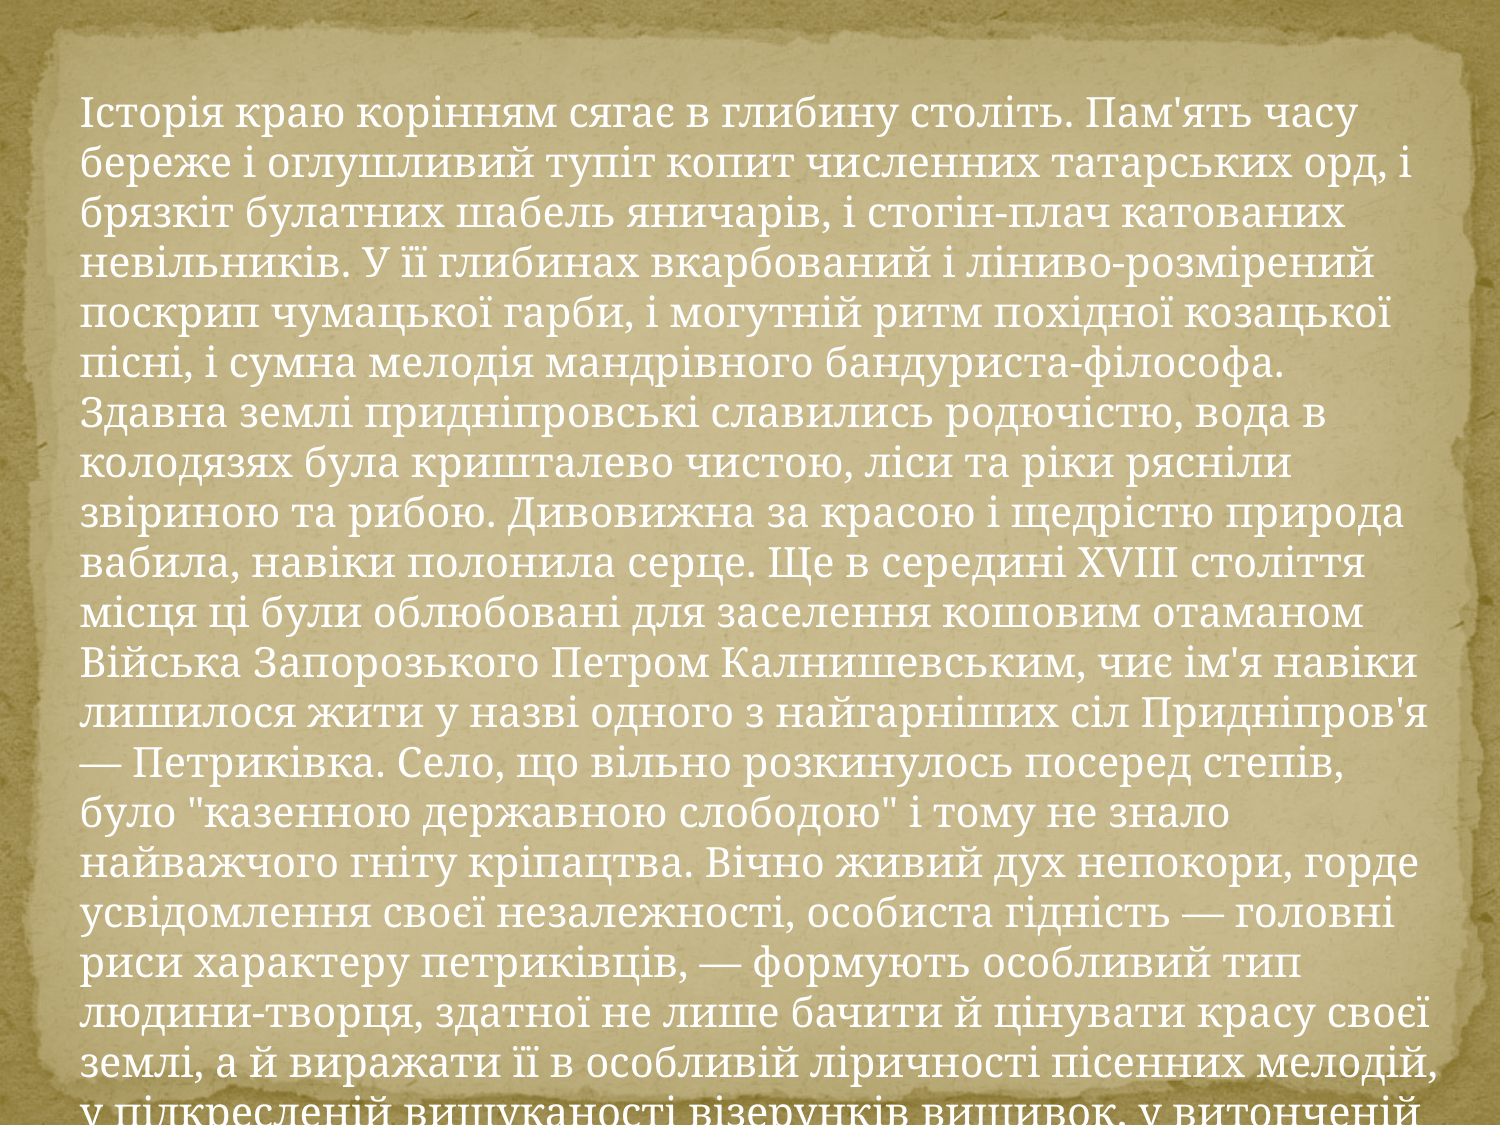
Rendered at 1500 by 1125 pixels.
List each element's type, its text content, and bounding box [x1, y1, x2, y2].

text_box Історія краю корінням сягає в глибину століть. Пам'ять часу береже і оглушливий тупіт копит численних татарських орд, і брязкіт булатних шабель яничарів, і стогін-плач катованих невільників. У її глибинах вкарбований і ліниво-розмірений поскрип чумацької гарби, і могутній ритм похідної козацької пісні, і сумна мелодія мандрівного бандуриста-філософа. Здавна землі придніпровські славились родючістю, вода в колодязях була кришталево чистою, ліси та ріки рясніли звіриною та рибою. Дивовижна за красою і щедрістю природа вабила, навіки полонила серце. Ще в середині XVIII століття місця ці були облюбовані для заселення кошовим отаманом Війська Запорозького Петром Калнишевським, чиє ім'я навіки лишилося жити у назві одного з найгарніших сіл Придніпров'я — Петриківка. Село, що вільно розкинулось посеред степів, було "казенною державною слободою" і тому не знало найважчого гніту кріпацтва. Вічно живий дух непокори, горде усвідомлення своєї незалежності, особиста гідність — головні риси характеру петриківців, — формують особливий тип людини-творця, здатної не лише бачити й цінувати красу своєї землі, а й виражати її в особливій ліричності пісенних мелодій, у підкресленій вишуканості візерунків вишивок, у витонченій багатобарвності декоративного розпису. [64, 78, 1459, 1125]
